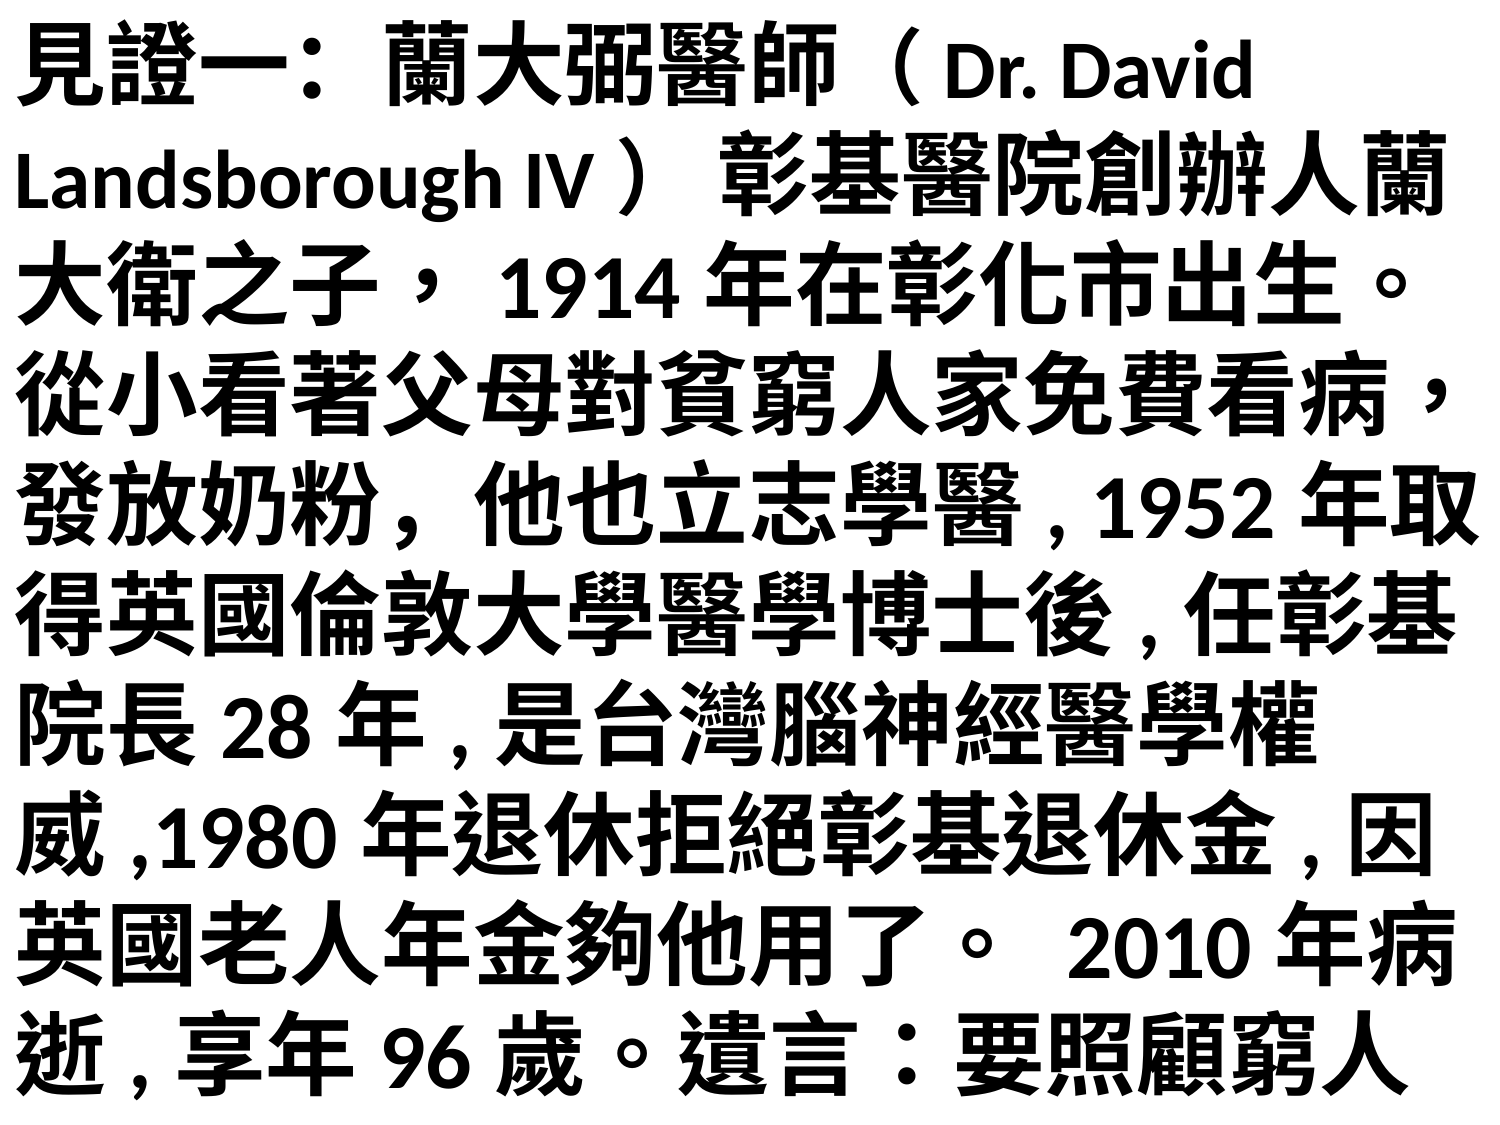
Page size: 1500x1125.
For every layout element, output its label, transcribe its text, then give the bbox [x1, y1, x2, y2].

text_box 見證一：蘭大弼醫師（Dr. David Landsborough IV） 彰基醫院創辦人蘭大衛之子，1914年在彰化市出生。從小看著父母對貧窮人家免費看病，發放奶粉，他也立志學醫, 1952年取得英國倫敦大學醫學博士後,任彰基院長28年,是台灣腦神經醫學權威,1980年退休拒絕彰基退休金,因英國老人年金夠他用了。 2010年病逝,享年96歲。遺言：要照顧窮人 [0, 0, 1500, 1125]
